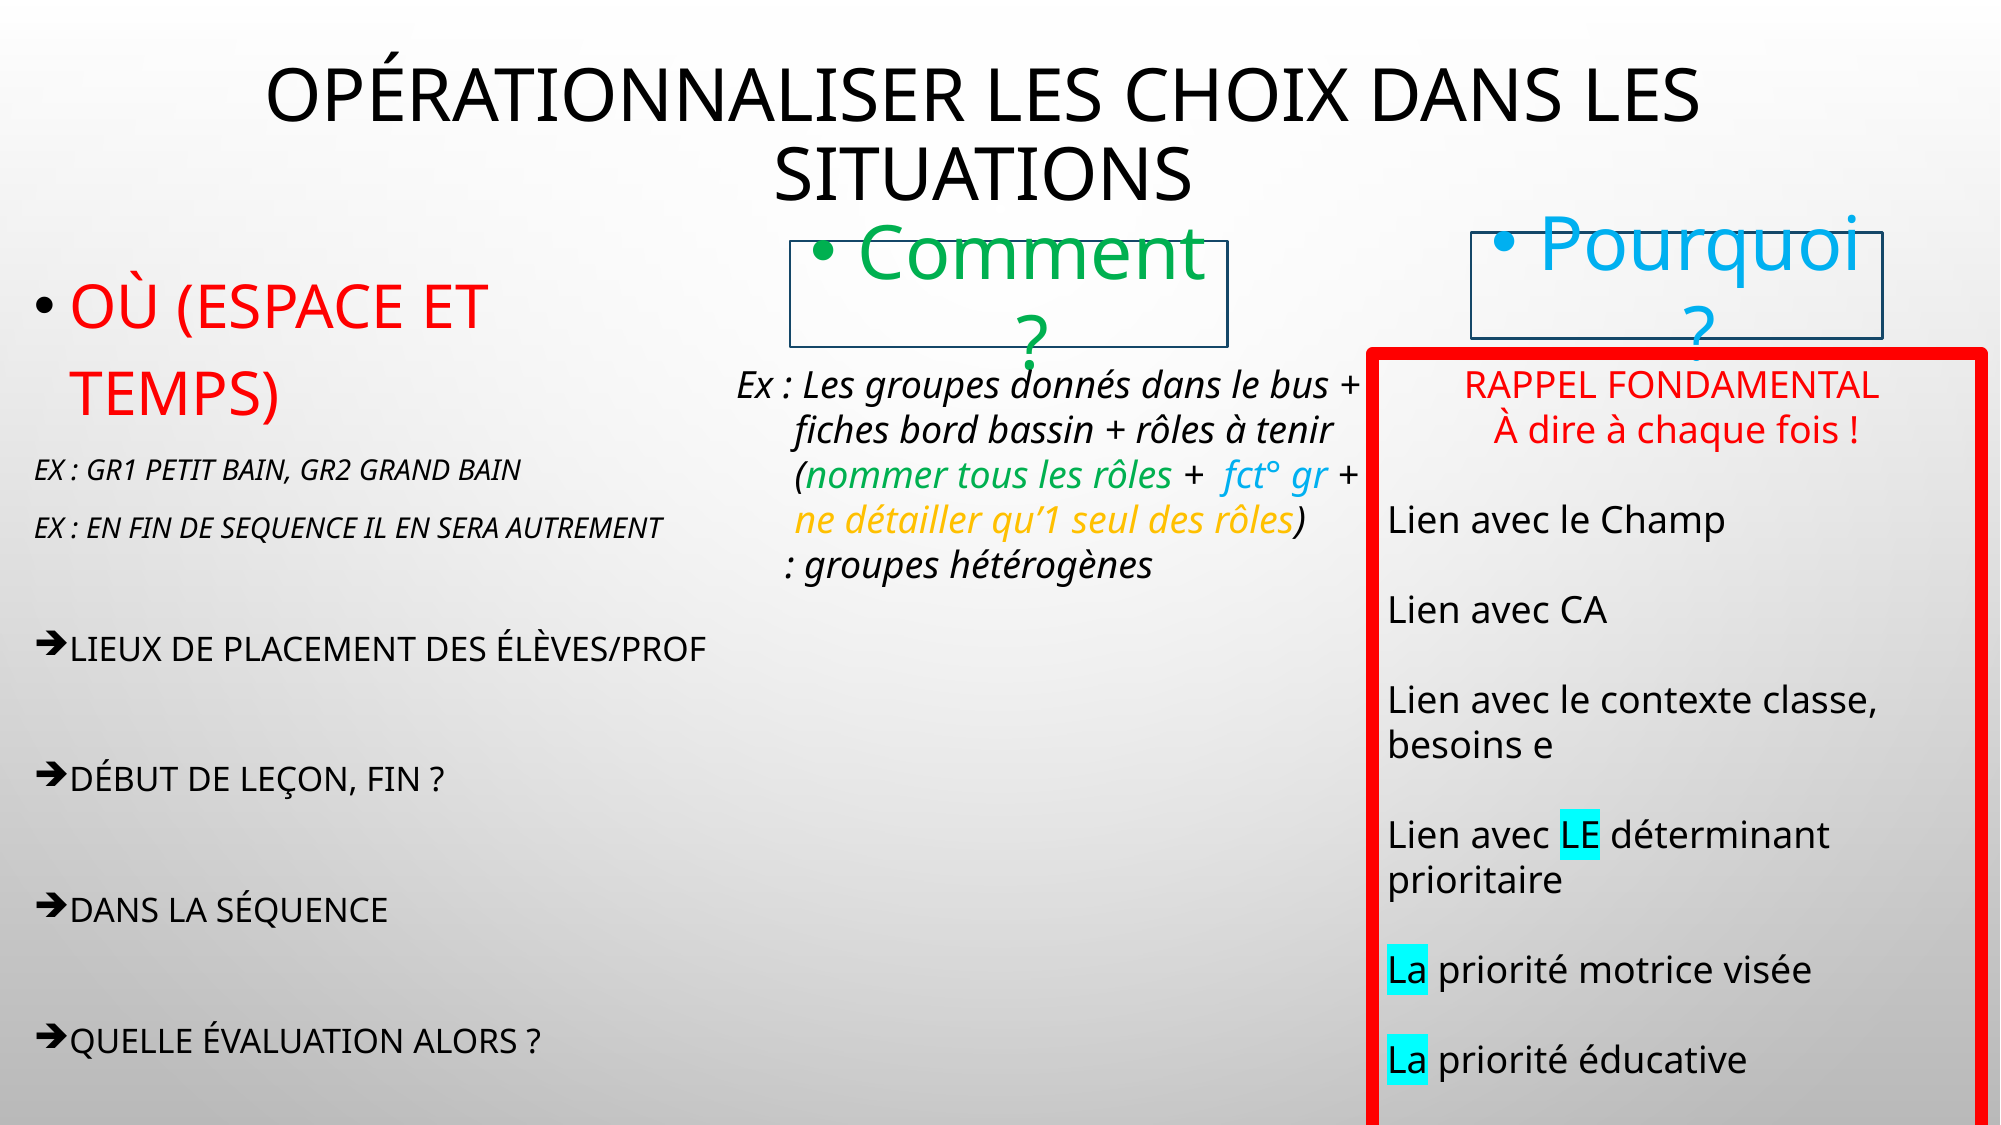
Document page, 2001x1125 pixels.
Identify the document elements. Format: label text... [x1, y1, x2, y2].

text_box Comment ? [789, 240, 1229, 348]
picture [0, 0, 2000, 1125]
text_box Pourquoi ? [1470, 231, 1884, 340]
text_box Ex : Les groupes donnés dans le bus + fiches bord bassin + rôles à tenir (nommer tous les rôles + fct° gr + ne détailler qu’1 seul des rôles) : groupes hétérogènes [721, 353, 1372, 594]
title opérationnaliser les choix Dans les situations [133, 50, 1834, 313]
text_box RAPPEL FONDAMENTAL À dire à chaque fois ! Lien avec le Champ Lien avec CA Lien avec le contexte classe, besoins e Lien avec LE déterminant prioritaire La priorité motrice visée La priorité éducative Votre conception / engagement / [1372, 353, 1982, 1125]
list Où (espace et temps) Ex : Gr1 petit bain, Gr2 grand bain EX : en fin de sequence il en sera autrement Lieux de placement des élèves/prof Début de leçon, fin ? Dans la séquence Quelle évaluation alors ? [18, 245, 722, 1096]
